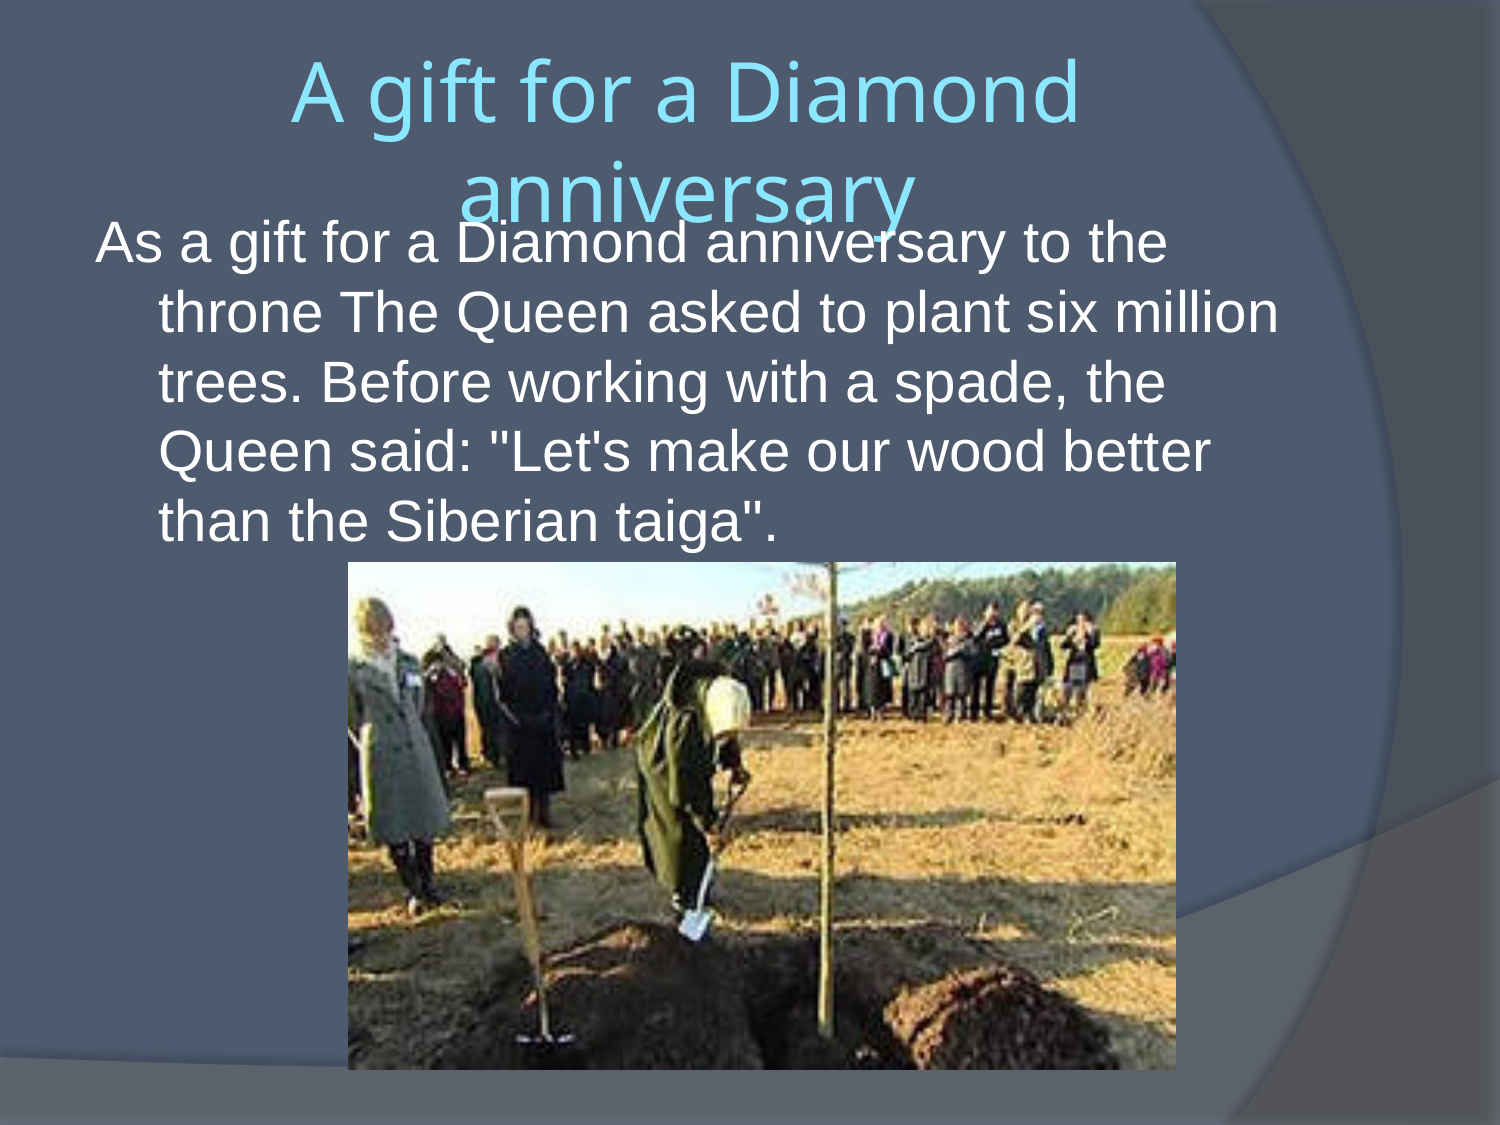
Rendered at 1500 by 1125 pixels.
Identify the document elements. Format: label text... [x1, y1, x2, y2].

picture [348, 562, 1176, 1070]
title A gift for a Diamond anniversary [75, 45, 1300, 196]
list As a gift for a Diamond anniversary to the throne The Queen asked to plant six million trees. Before working with a spade, the Queen said: "Let's make our wood better than the Siberian taiga". [75, 196, 1300, 1005]
